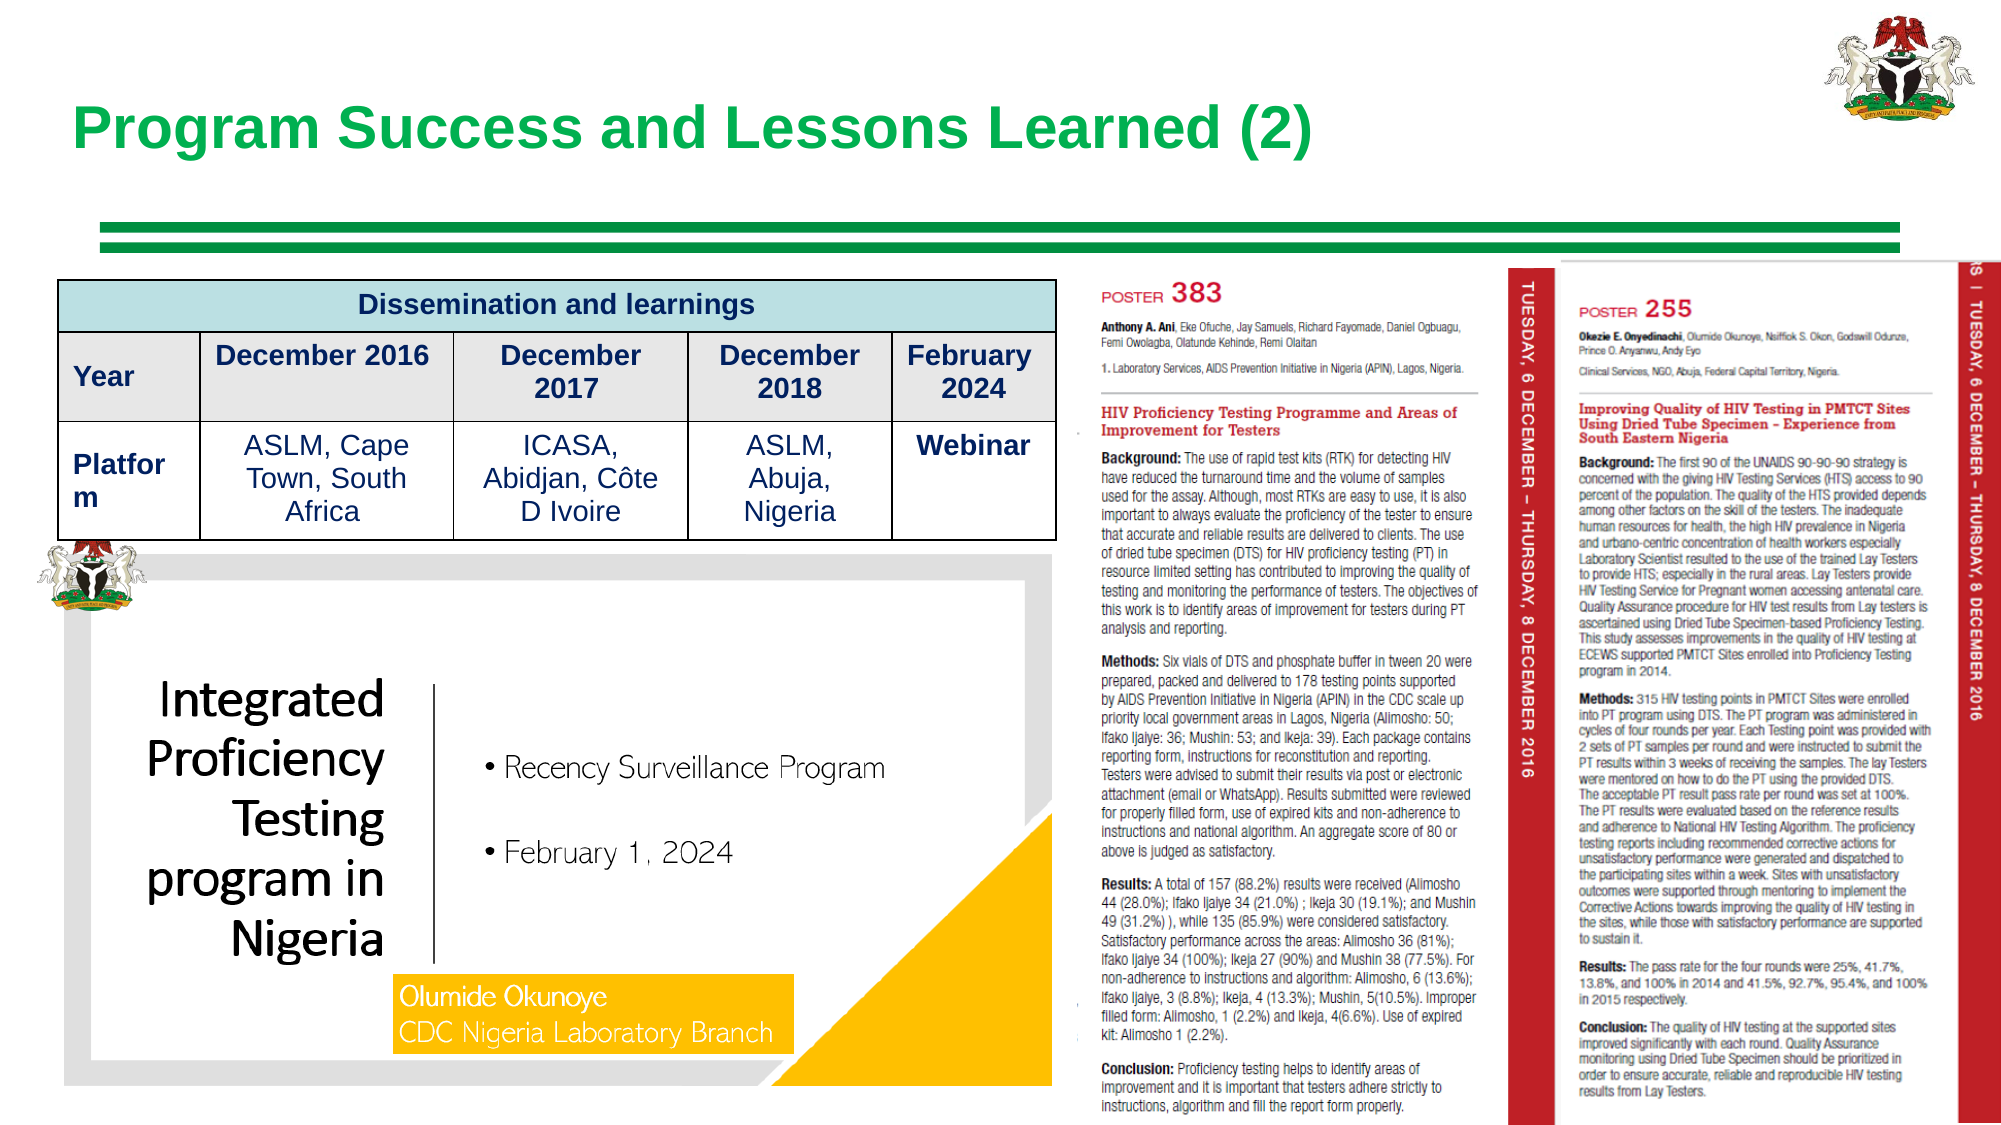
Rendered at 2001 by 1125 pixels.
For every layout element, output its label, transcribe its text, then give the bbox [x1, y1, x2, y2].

table_cell ASLM, Cape Town, South Africa [201, 422, 453, 527]
picture [36, 528, 1057, 1087]
picture [1822, 12, 1978, 125]
picture [1076, 257, 2001, 1125]
table_cell December 2016 [201, 333, 453, 421]
table_cell December 2017 [454, 333, 687, 421]
table_cell February 2024 [893, 333, 1055, 421]
text_box Program Success and Lessons Learned (2) [57, 89, 1866, 173]
table_cell Platform [59, 422, 199, 527]
table_cell Year [59, 333, 199, 421]
table_cell December 2018 [689, 333, 891, 421]
table_header Dissemination and learnings [59, 281, 1055, 331]
table_cell Webinar [893, 422, 1055, 527]
table_cell ASLM, Abuja, Nigeria [689, 422, 891, 527]
table_cell ICASA, Abidjan, Côte D Ivoire [454, 422, 687, 527]
